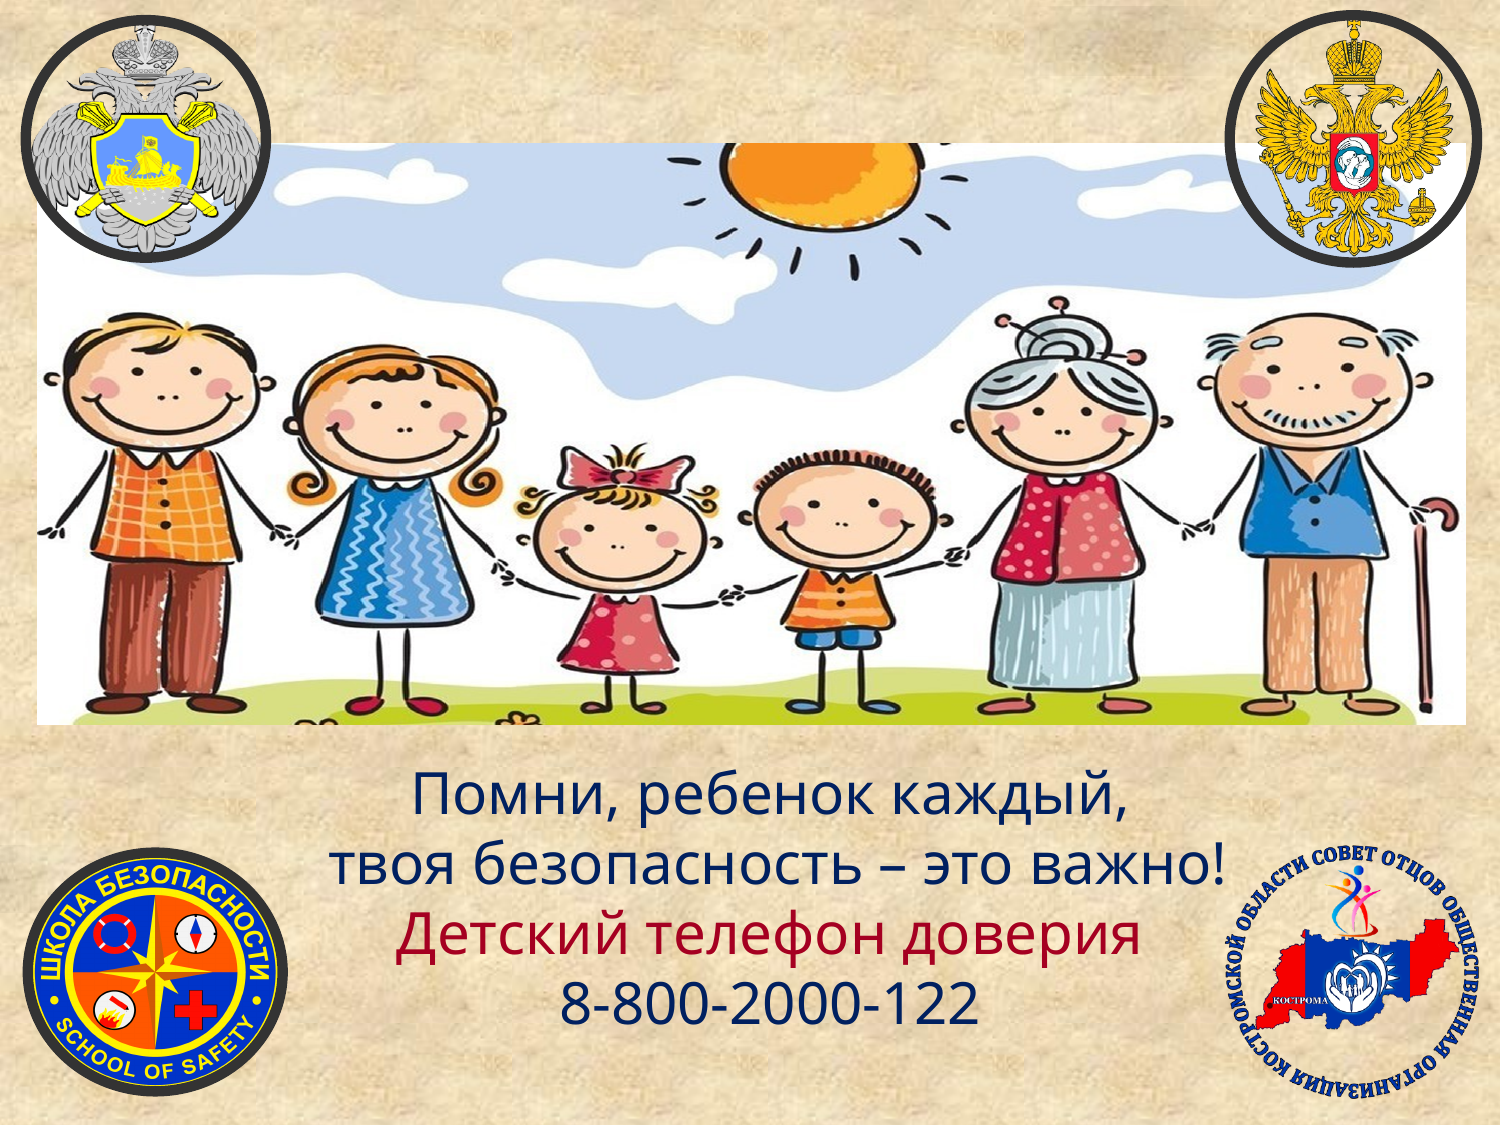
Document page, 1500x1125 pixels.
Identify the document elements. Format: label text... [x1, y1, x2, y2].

picture [0, 0, 1500, 1125]
title Помни, ребенок каждый, твоя безопасность – это важно! Детский телефон доверия 8-800-2000-122 [75, 731, 1466, 1075]
